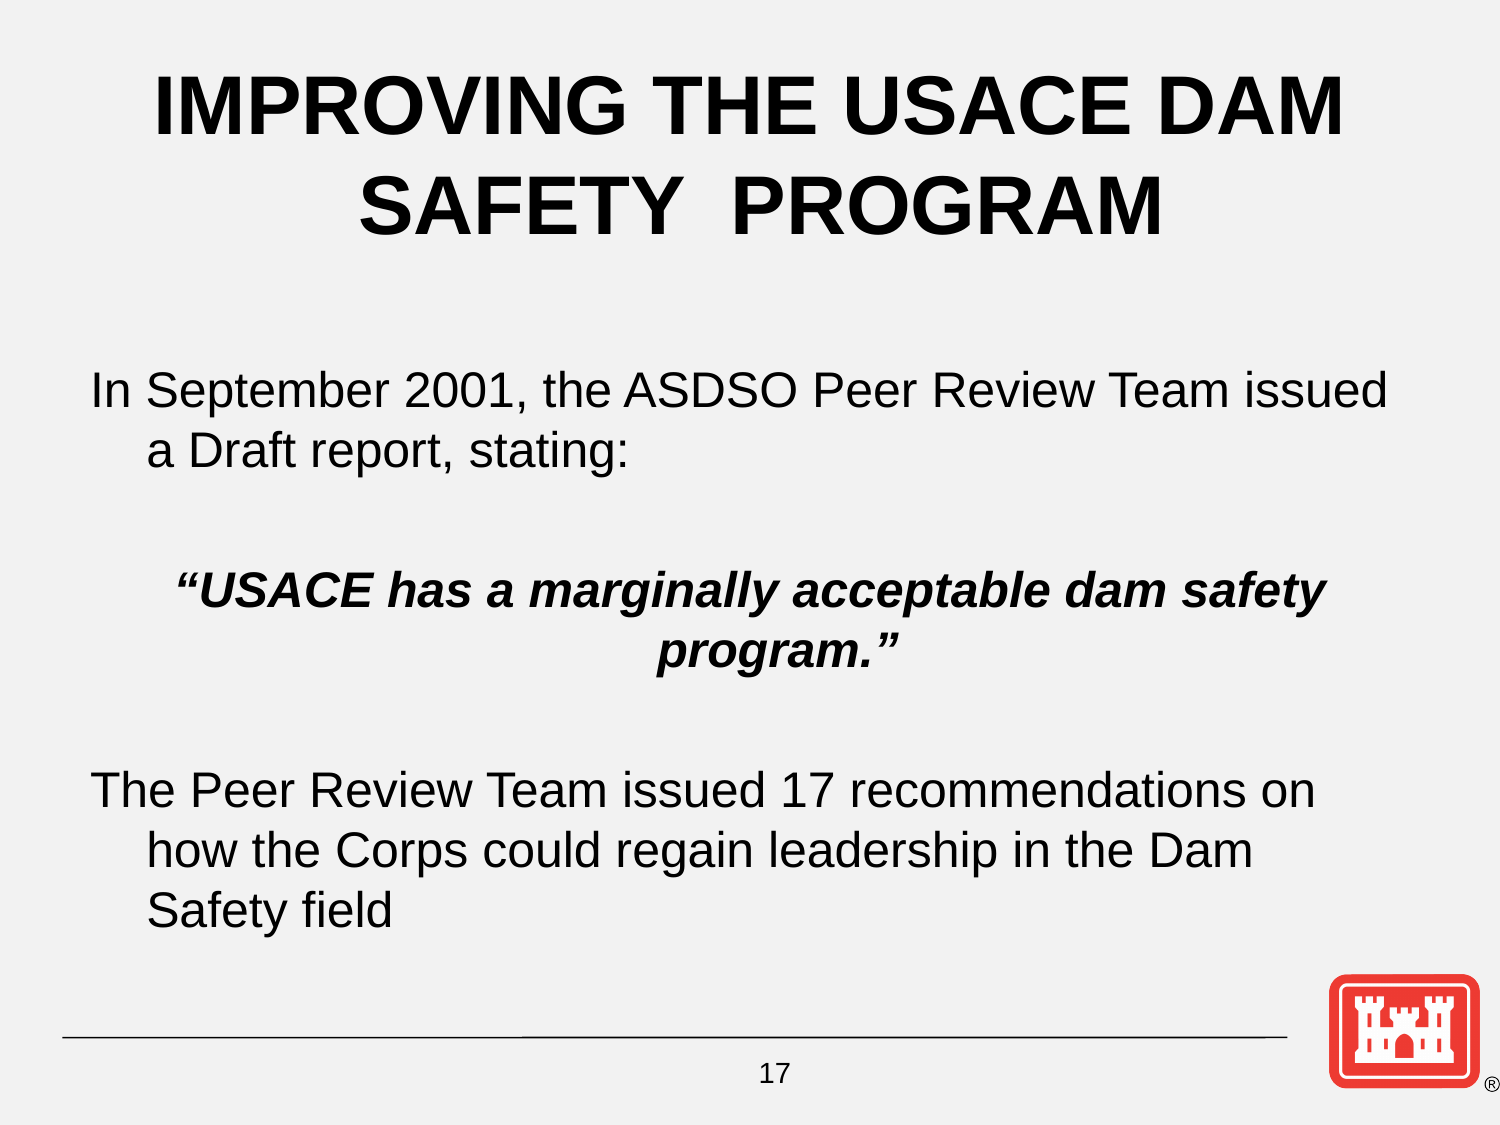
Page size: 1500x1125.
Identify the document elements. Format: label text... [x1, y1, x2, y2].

picture [1329, 974, 1500, 1092]
slide_number 17 [599, 1063, 951, 1125]
title IMPROVING THE USACE DAM SAFETY PROGRAM [74, 62, 1426, 349]
list In September 2001, the ASDSO Peer Review Team issued a Draft report, stating: “USACE has a marginally acceptable dam safety program.” The Peer Review Team issued 17 recommendations on how the Corps could regain leadership in the Dam Safety field [74, 349, 1426, 1063]
